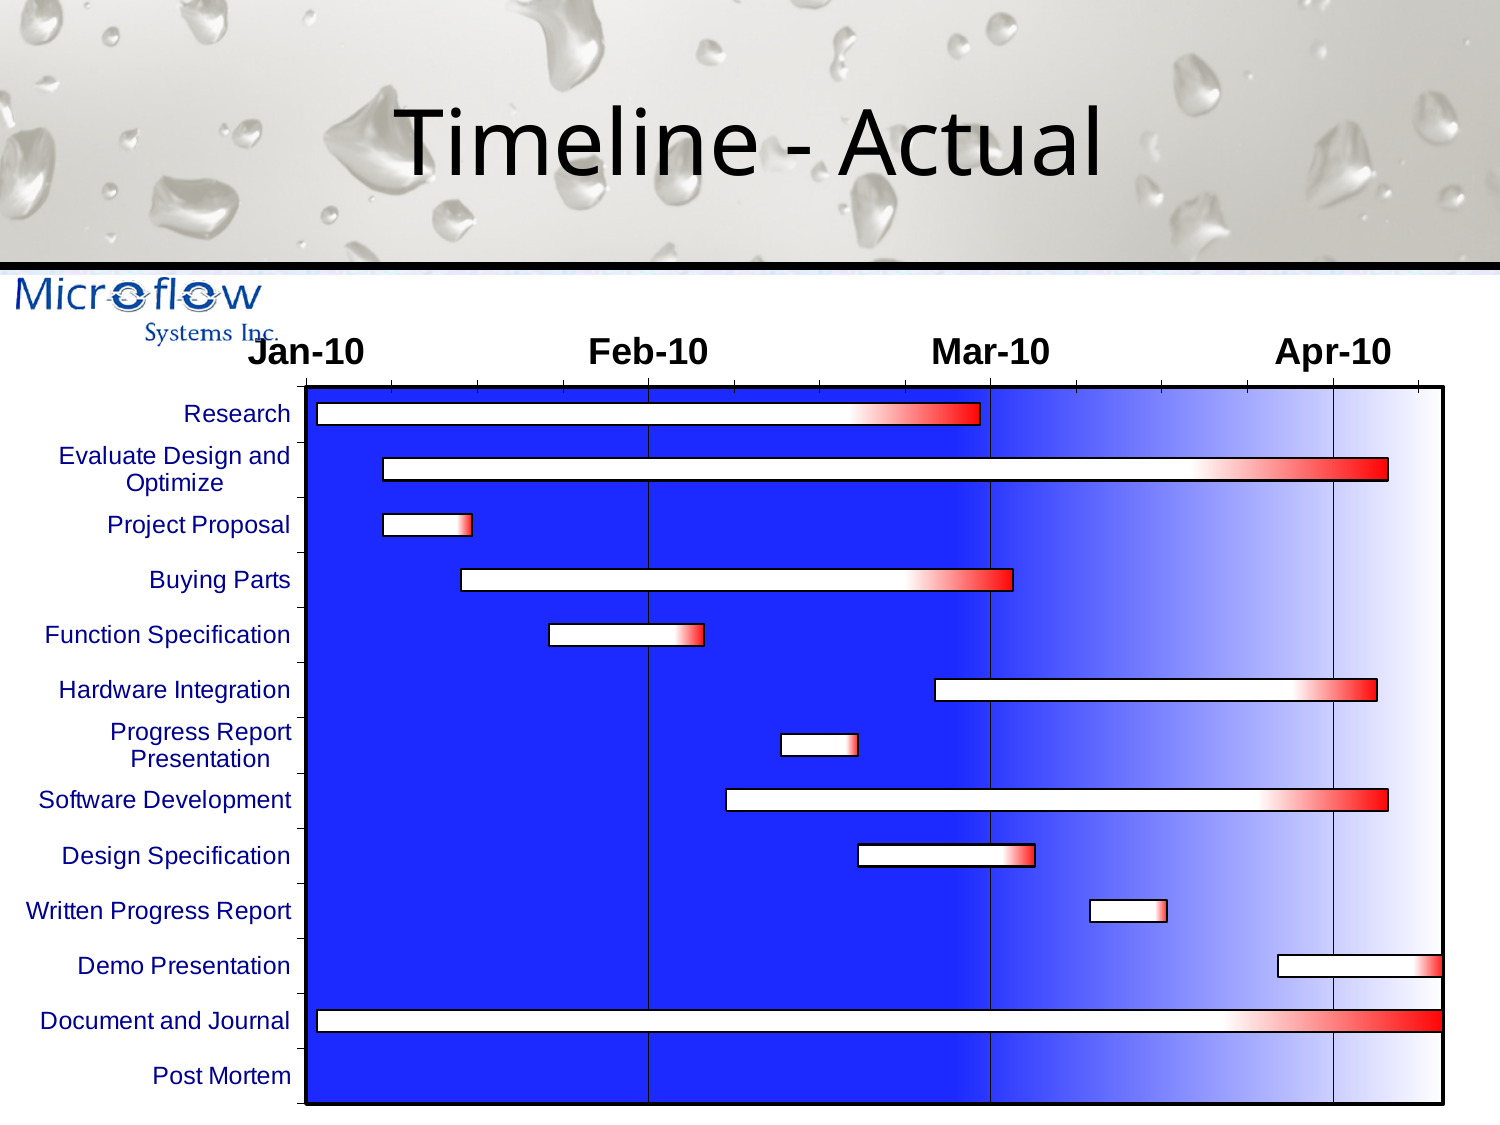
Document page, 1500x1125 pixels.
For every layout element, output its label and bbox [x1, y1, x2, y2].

text_box [0, 274, 1500, 1125]
picture [0, 0, 1500, 263]
